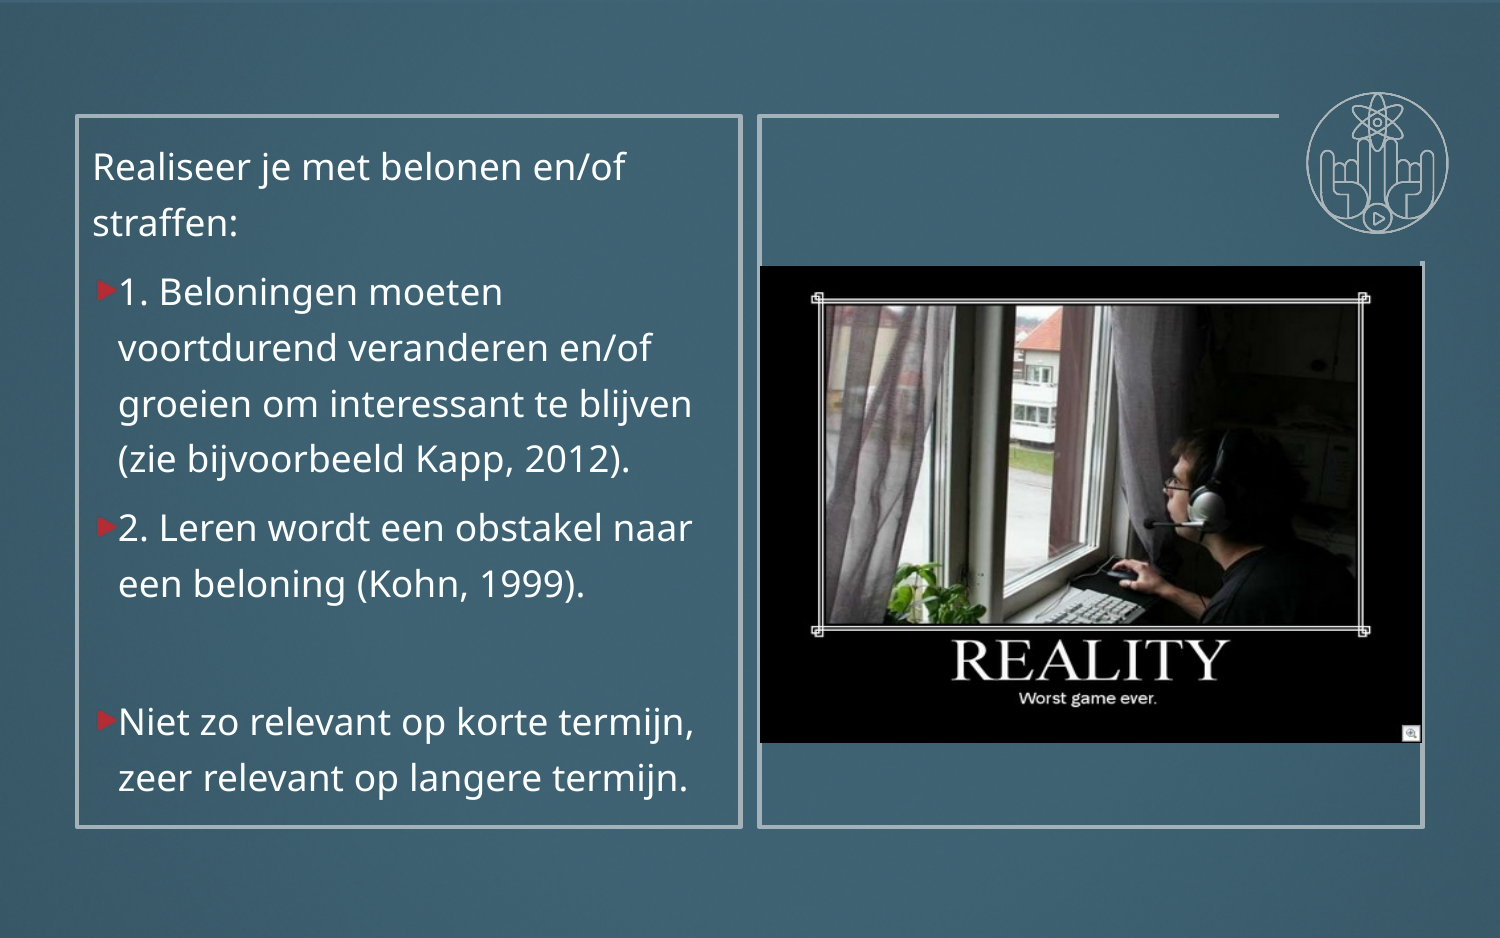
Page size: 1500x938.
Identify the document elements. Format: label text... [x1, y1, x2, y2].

list [759, 115, 1423, 828]
list Realiseer je met belonen en/of straffen: 1. Beloningen moeten voortdurend veranderen en/of groeien om interessant te blijven (zie bijvoorbeeld Kapp, 2012). 2. Leren wordt een obstakel naar een beloning (Kohn, 1999). Niet zo relevant op korte termijn, zeer relevant op langere termijn. [77, 112, 741, 824]
picture [0, 0, 1500, 938]
